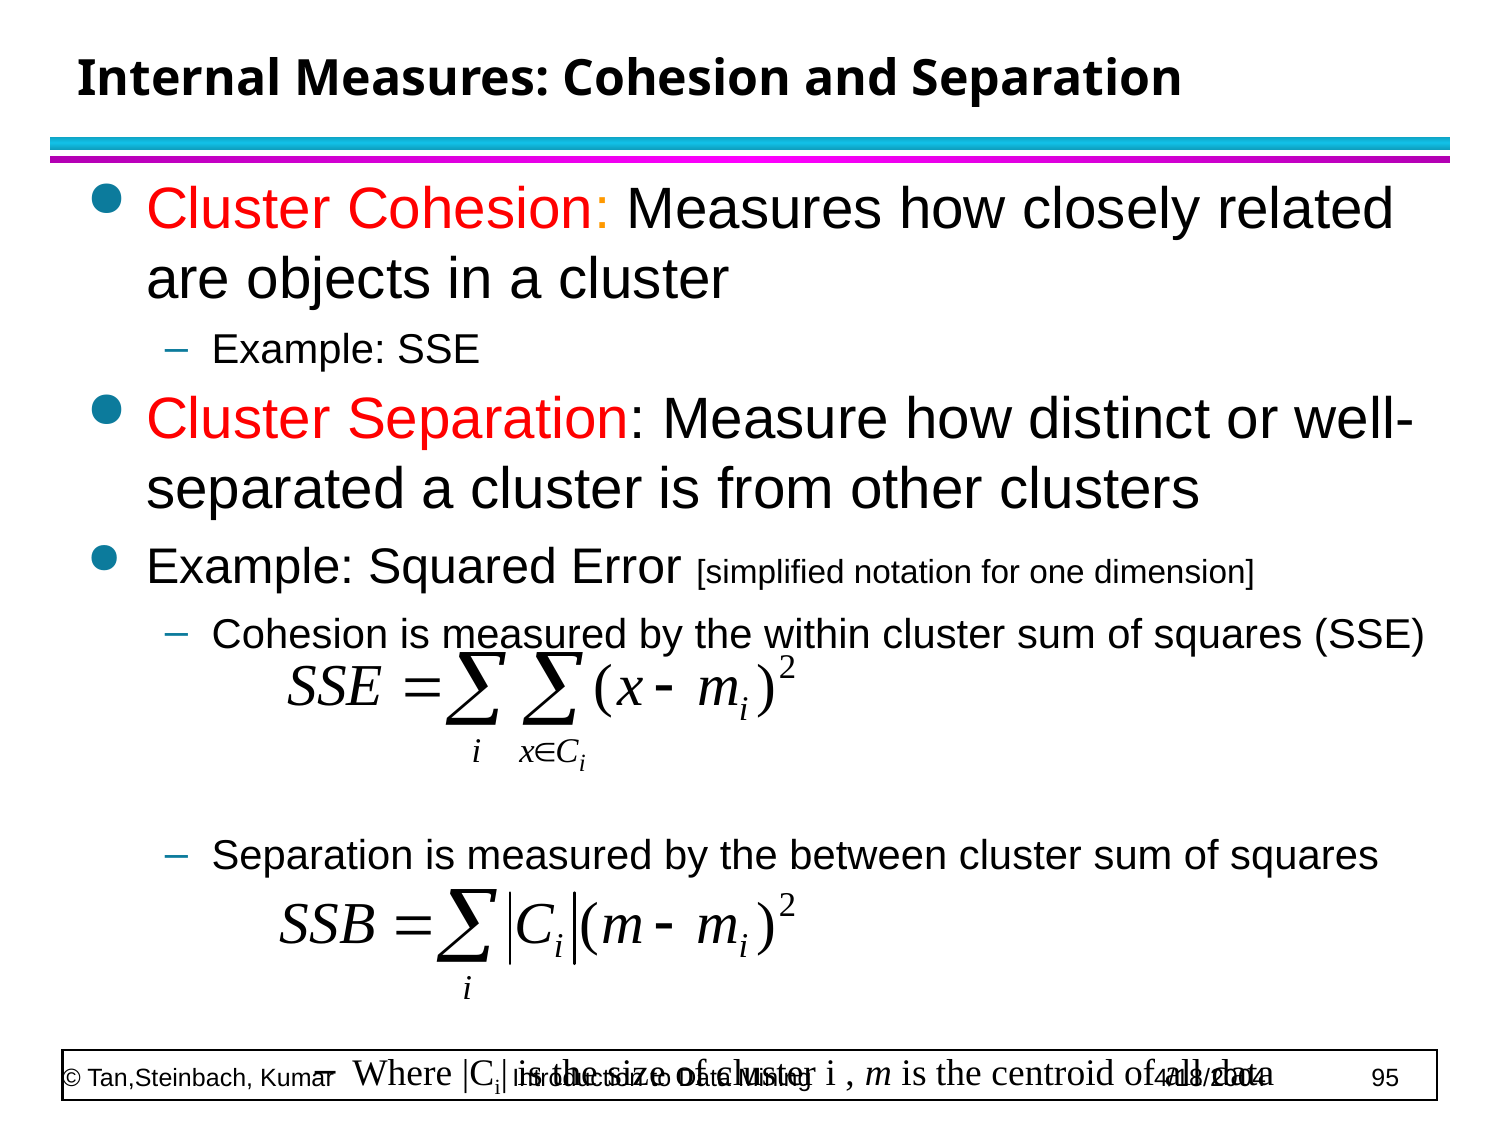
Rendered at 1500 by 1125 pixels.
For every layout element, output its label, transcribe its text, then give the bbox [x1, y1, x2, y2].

title Internal Measures: Cohesion and Separation [62, 24, 1421, 113]
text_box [269, 878, 811, 1013]
list Cluster Cohesion: Measures how closely related are objects in a cluster Example: SSE Cluster Separation: Measure how distinct or well-separated a cluster is from other clusters Example: Squared Error [simplified notation for one dimension] Cohesion is measured by the within cluster sum of squares (SSE) Separation is measured by the between cluster sum of squares Where |Ci| is the size of cluster i , m is the centroid of all data [75, 162, 1463, 1063]
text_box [276, 640, 813, 786]
